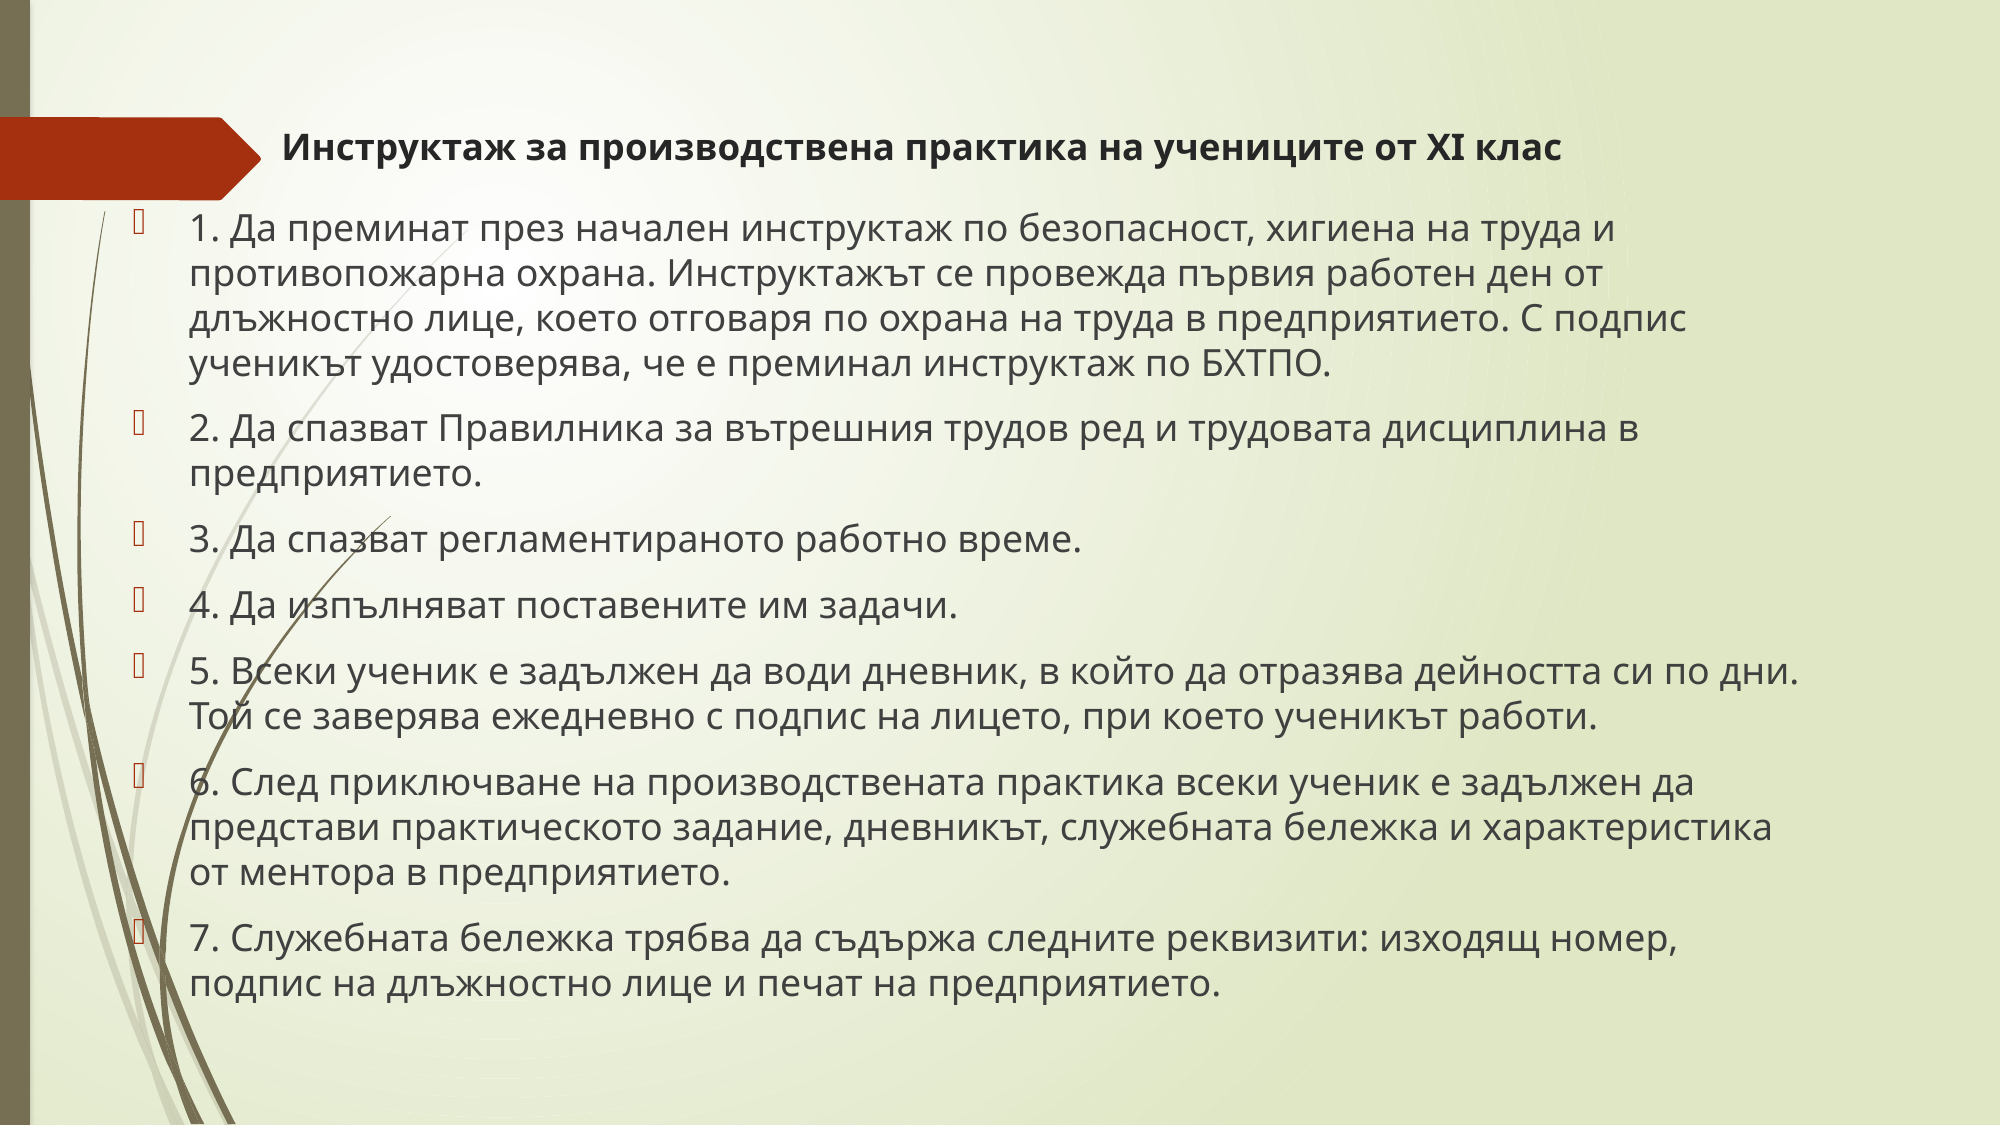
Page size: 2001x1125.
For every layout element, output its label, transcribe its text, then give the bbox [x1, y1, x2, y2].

list 1. Да преминат през начален инструктаж по безопасност, хигиена на труда и противопожарна охрана. Инструктажът се провежда първия работен ден от длъжностно лице, което отговаря по охрана на труда в предприятието. С подпис ученикът удостоверява, че е преминал инструктаж по БХТПО. 2. Да спазват Правилника за вътрешния трудов ред и трудовата дисциплина в предприятието. 3. Да спазват регламентираното работно време. 4. Да изпълняват поставените им задачи. 5. Всеки ученик е задължен да води дневник, в който да отразява дейността си по дни. Той се заверява ежедневно с подпис на лицето, при което ученикът работи. 6. След приключване на производствената практика всеки ученик е задължен да представи практическото задание, дневникът, служебната бележка и характеристика от ментора в предприятието. 7. Служебната бележка трябва да съдържа следните реквизити: изходящ номер, подпис на длъжностно лице и печат на предприятието. [117, 195, 1838, 1070]
title Инструктаж за производствена практика на учениците от XI клас [181, 116, 1767, 195]
